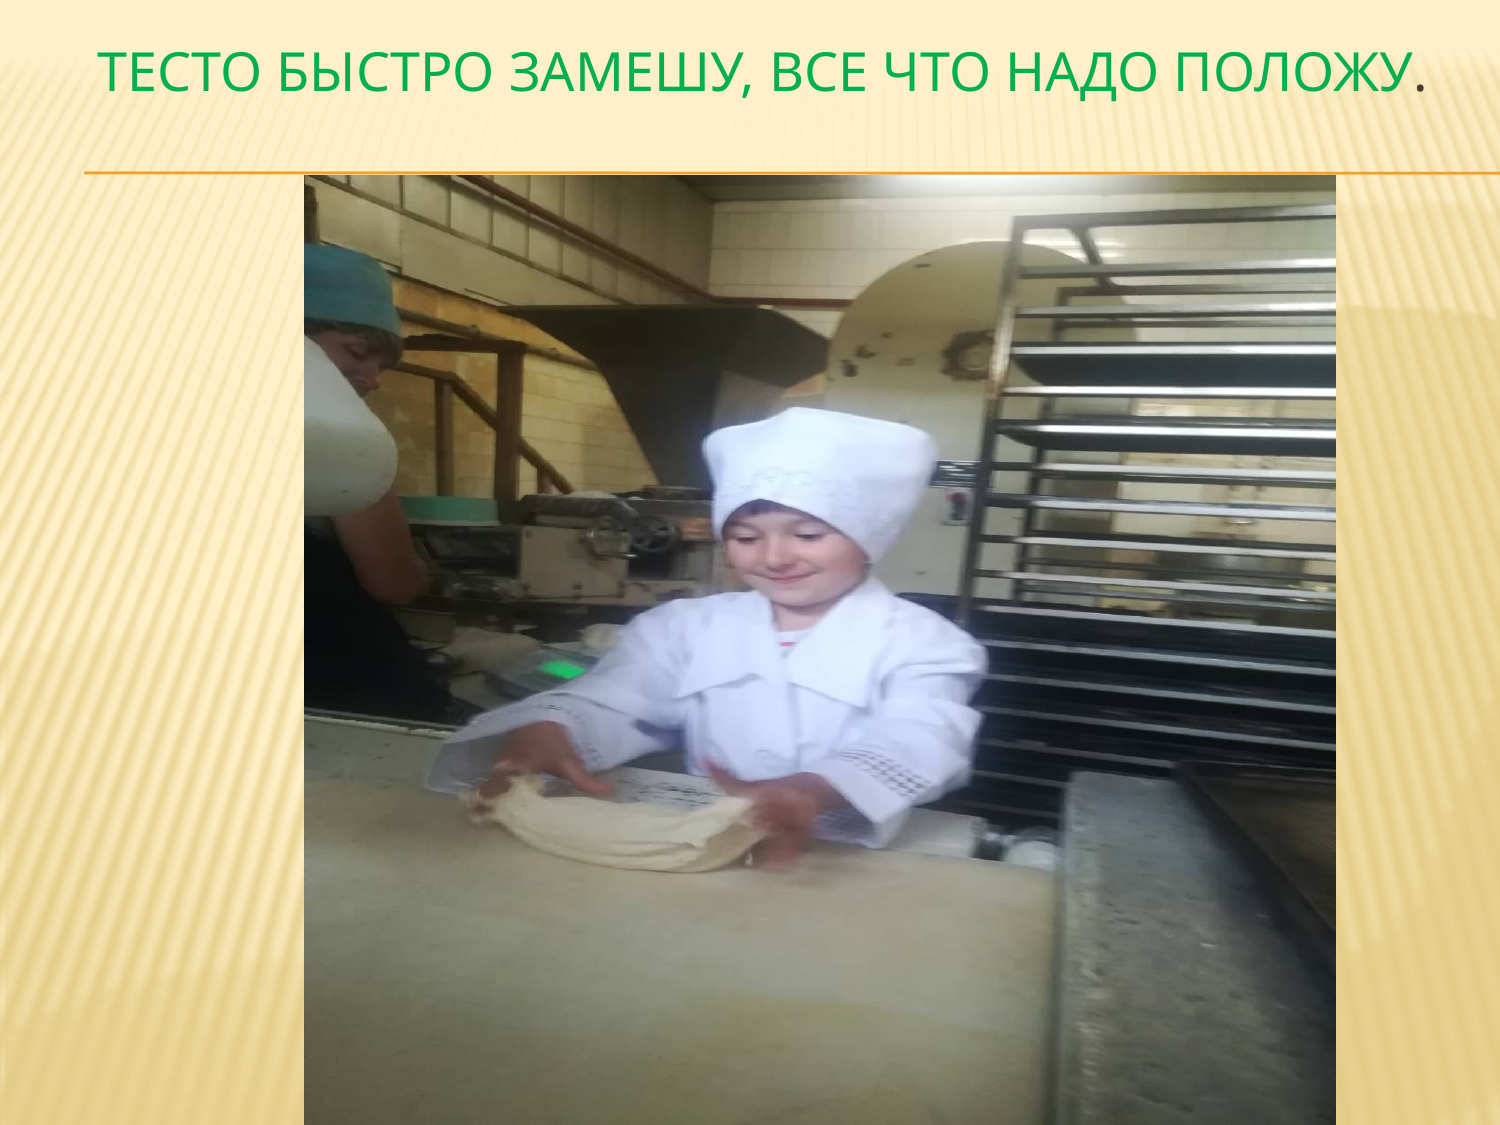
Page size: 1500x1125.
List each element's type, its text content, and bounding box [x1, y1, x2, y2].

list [304, 175, 1337, 1125]
title тесто быстро замешу, все что надо положу. [50, 0, 1475, 141]
